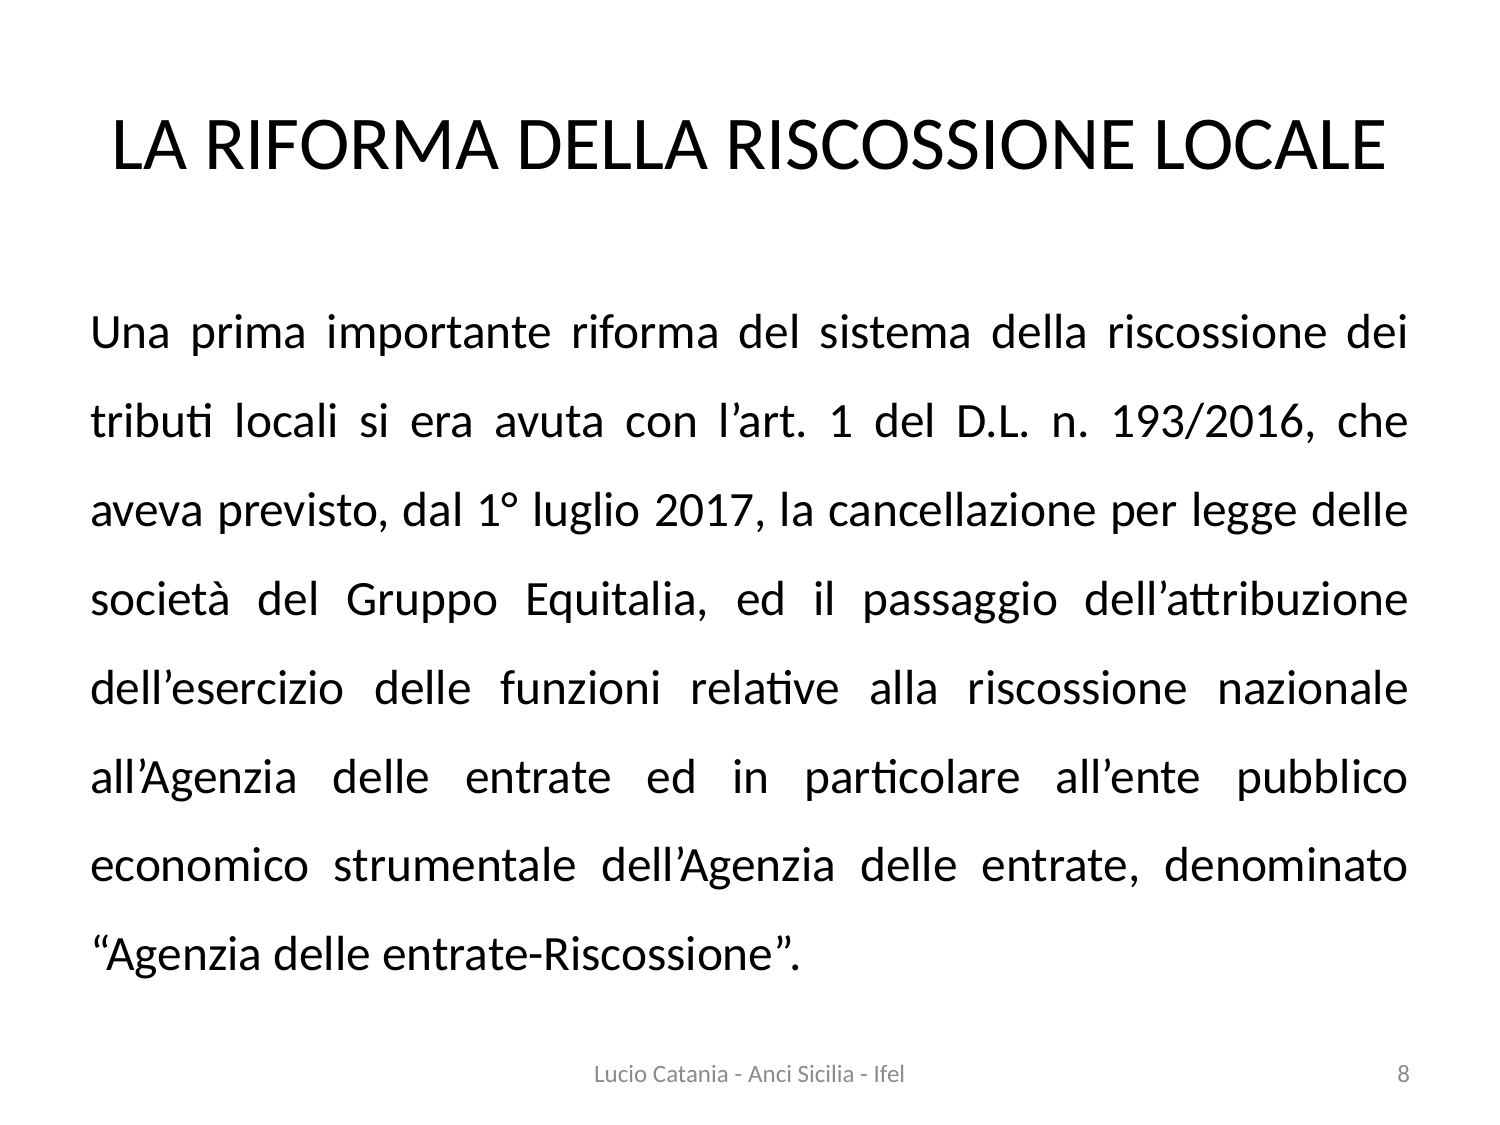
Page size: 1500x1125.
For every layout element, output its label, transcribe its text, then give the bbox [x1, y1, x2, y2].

list Una prima importante riforma del sistema della riscossione dei tributi locali si era avuta con l’art. 1 del D.L. n. 193/2016, che aveva previsto, dal 1° luglio 2017, la cancellazione per legge delle società del Gruppo Equitalia, ed il passaggio dell’attribuzione dell’esercizio delle funzioni relative alla riscossione nazionale all’Agenzia delle entrate ed in particolare all’ente pubblico economico strumentale dell’Agenzia delle entrate, denominato “Agenzia delle entrate-Riscossione”. [75, 262, 1425, 1005]
footer Lucio Catania - Anci Sicilia - Ifel [512, 1042, 988, 1103]
title LA RIFORMA DELLA RISCOSSIONE LOCALE [75, 45, 1425, 233]
slide_number 8 [1074, 1042, 1425, 1103]
